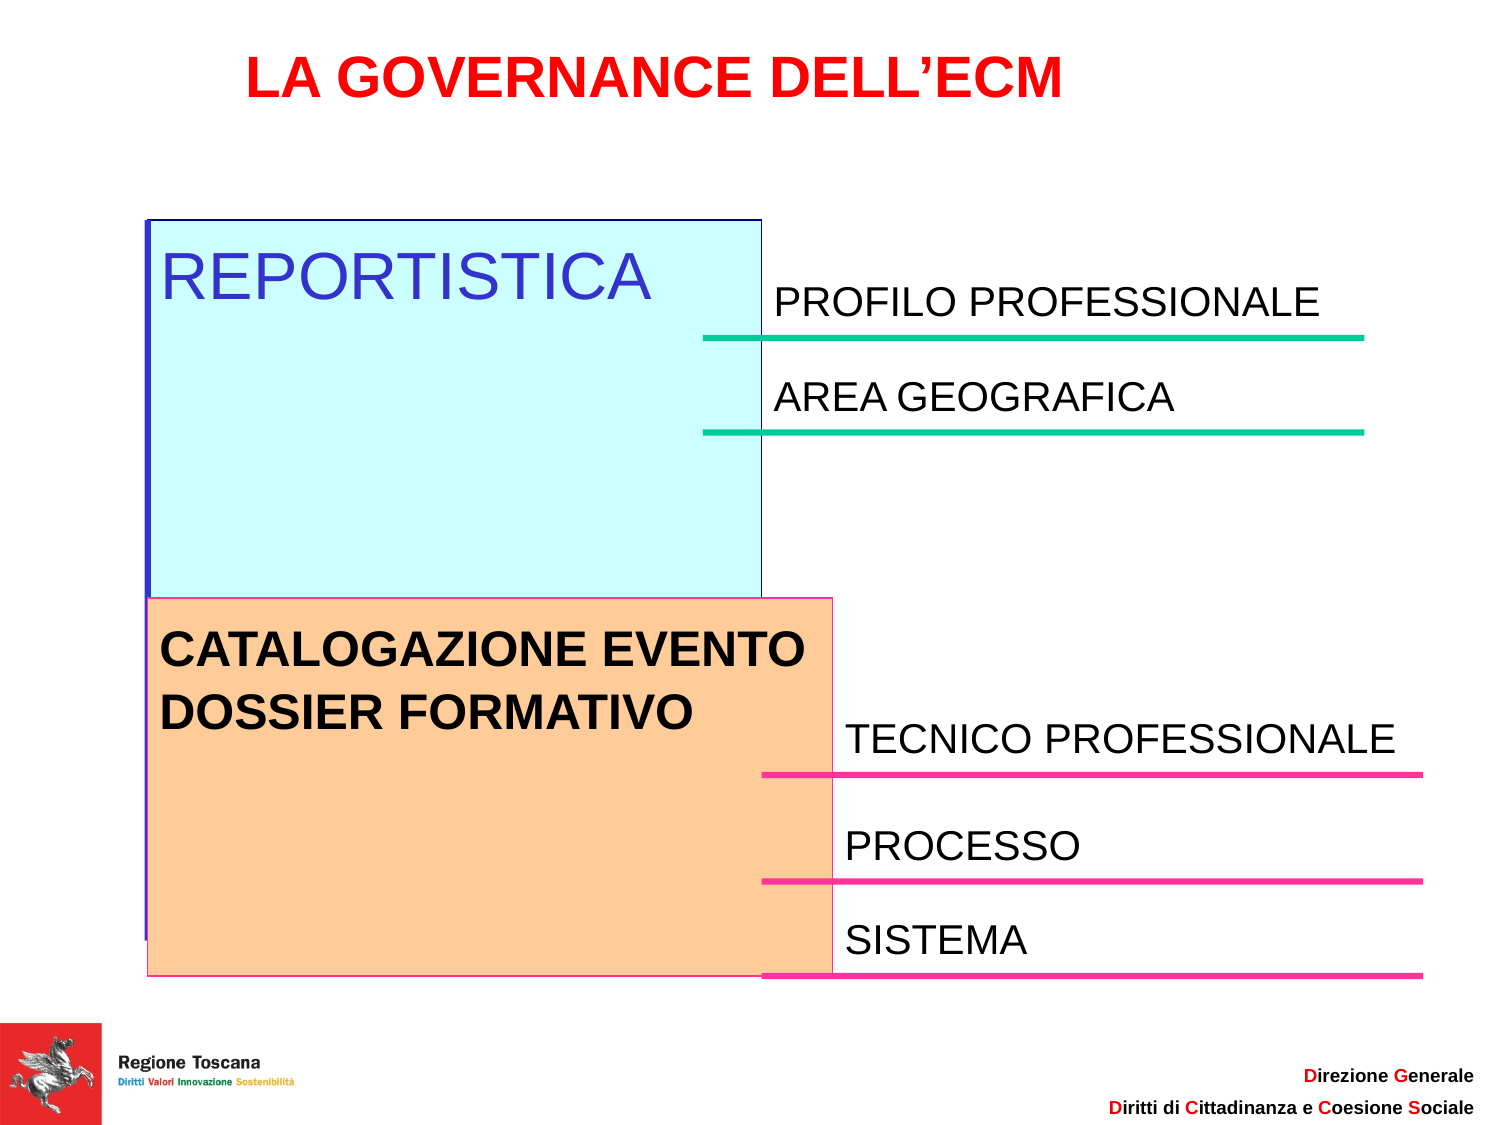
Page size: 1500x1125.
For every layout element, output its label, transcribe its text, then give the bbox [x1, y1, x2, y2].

text_box REPORTISTICA [160, 239, 667, 315]
text_box PROCESSO [844, 822, 1400, 870]
text_box AREA GEOGRAFICA [773, 374, 1329, 421]
text_box [148, 220, 762, 597]
text_box [147, 597, 833, 977]
picture [0, 1023, 294, 1125]
text_box CATALOGAZIONE EVENTO DOSSIER FORMATIVO [159, 621, 1117, 743]
text_box TECNICO PROFESSIONALE [844, 716, 1400, 763]
text_box PROFILO PROFESSIONALE [773, 279, 1329, 327]
text_box SISTEMA [844, 917, 1400, 964]
text_box LA GOVERNANCE DELL’ECM [230, 31, 1477, 117]
